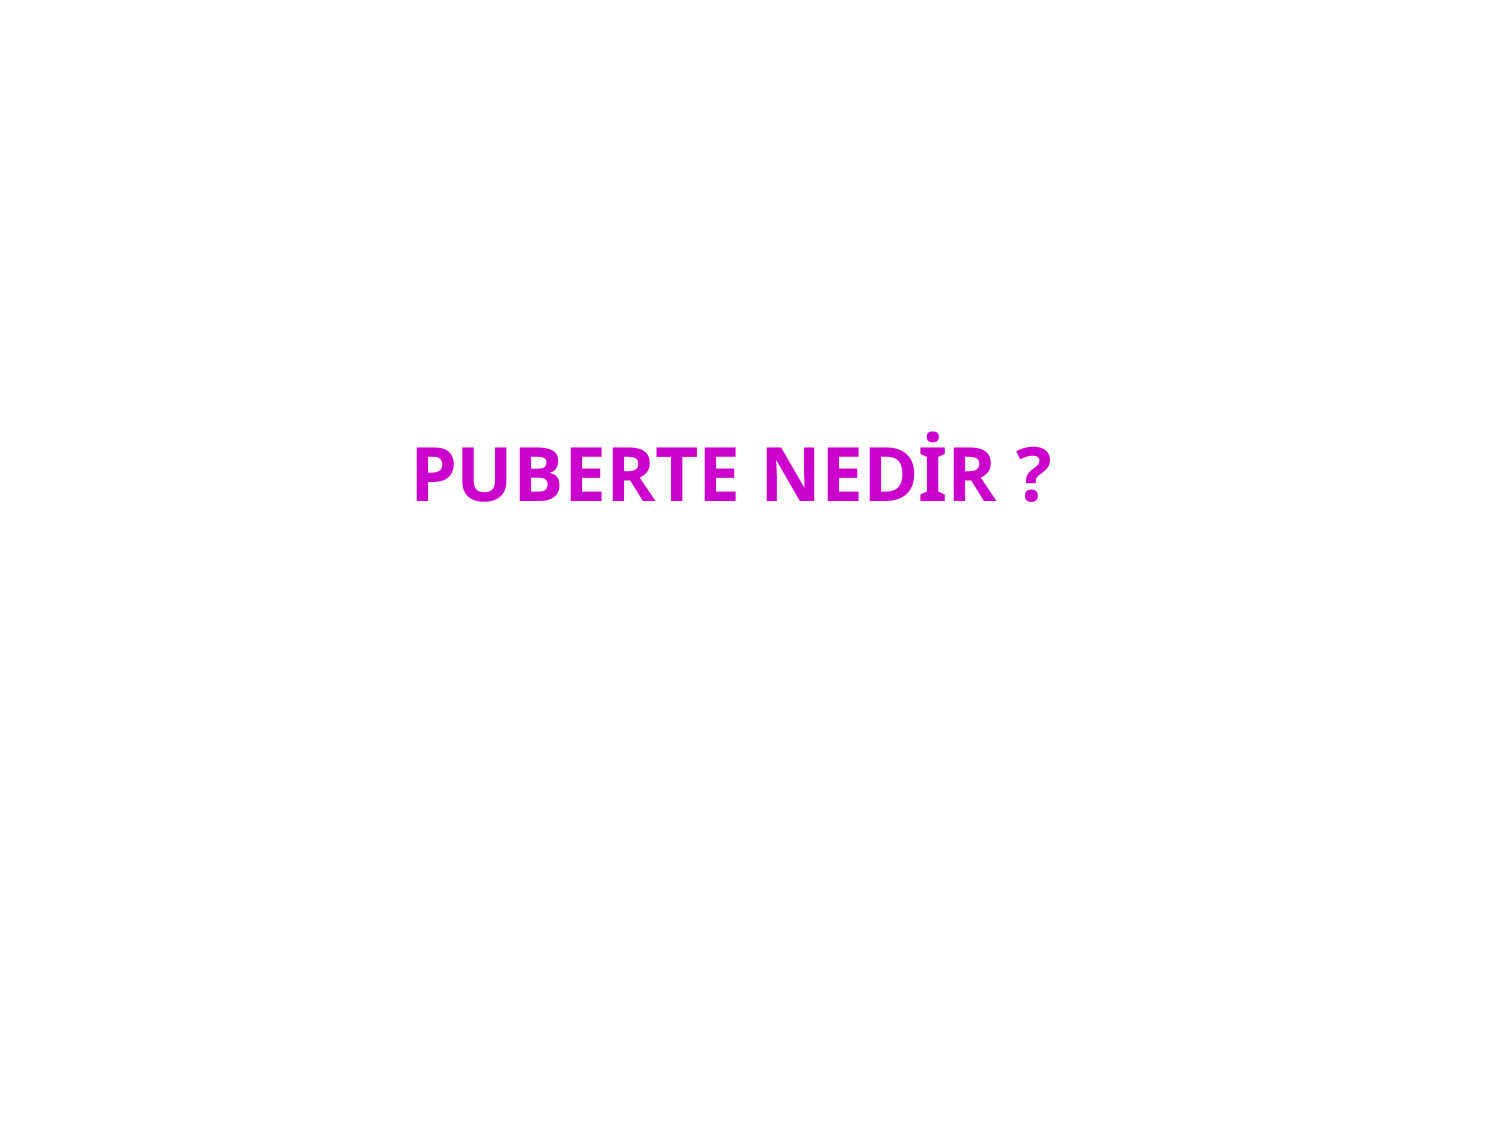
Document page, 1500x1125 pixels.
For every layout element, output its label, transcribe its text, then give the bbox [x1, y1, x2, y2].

text_box PUBERTE NEDİR ? [395, 418, 1069, 524]
